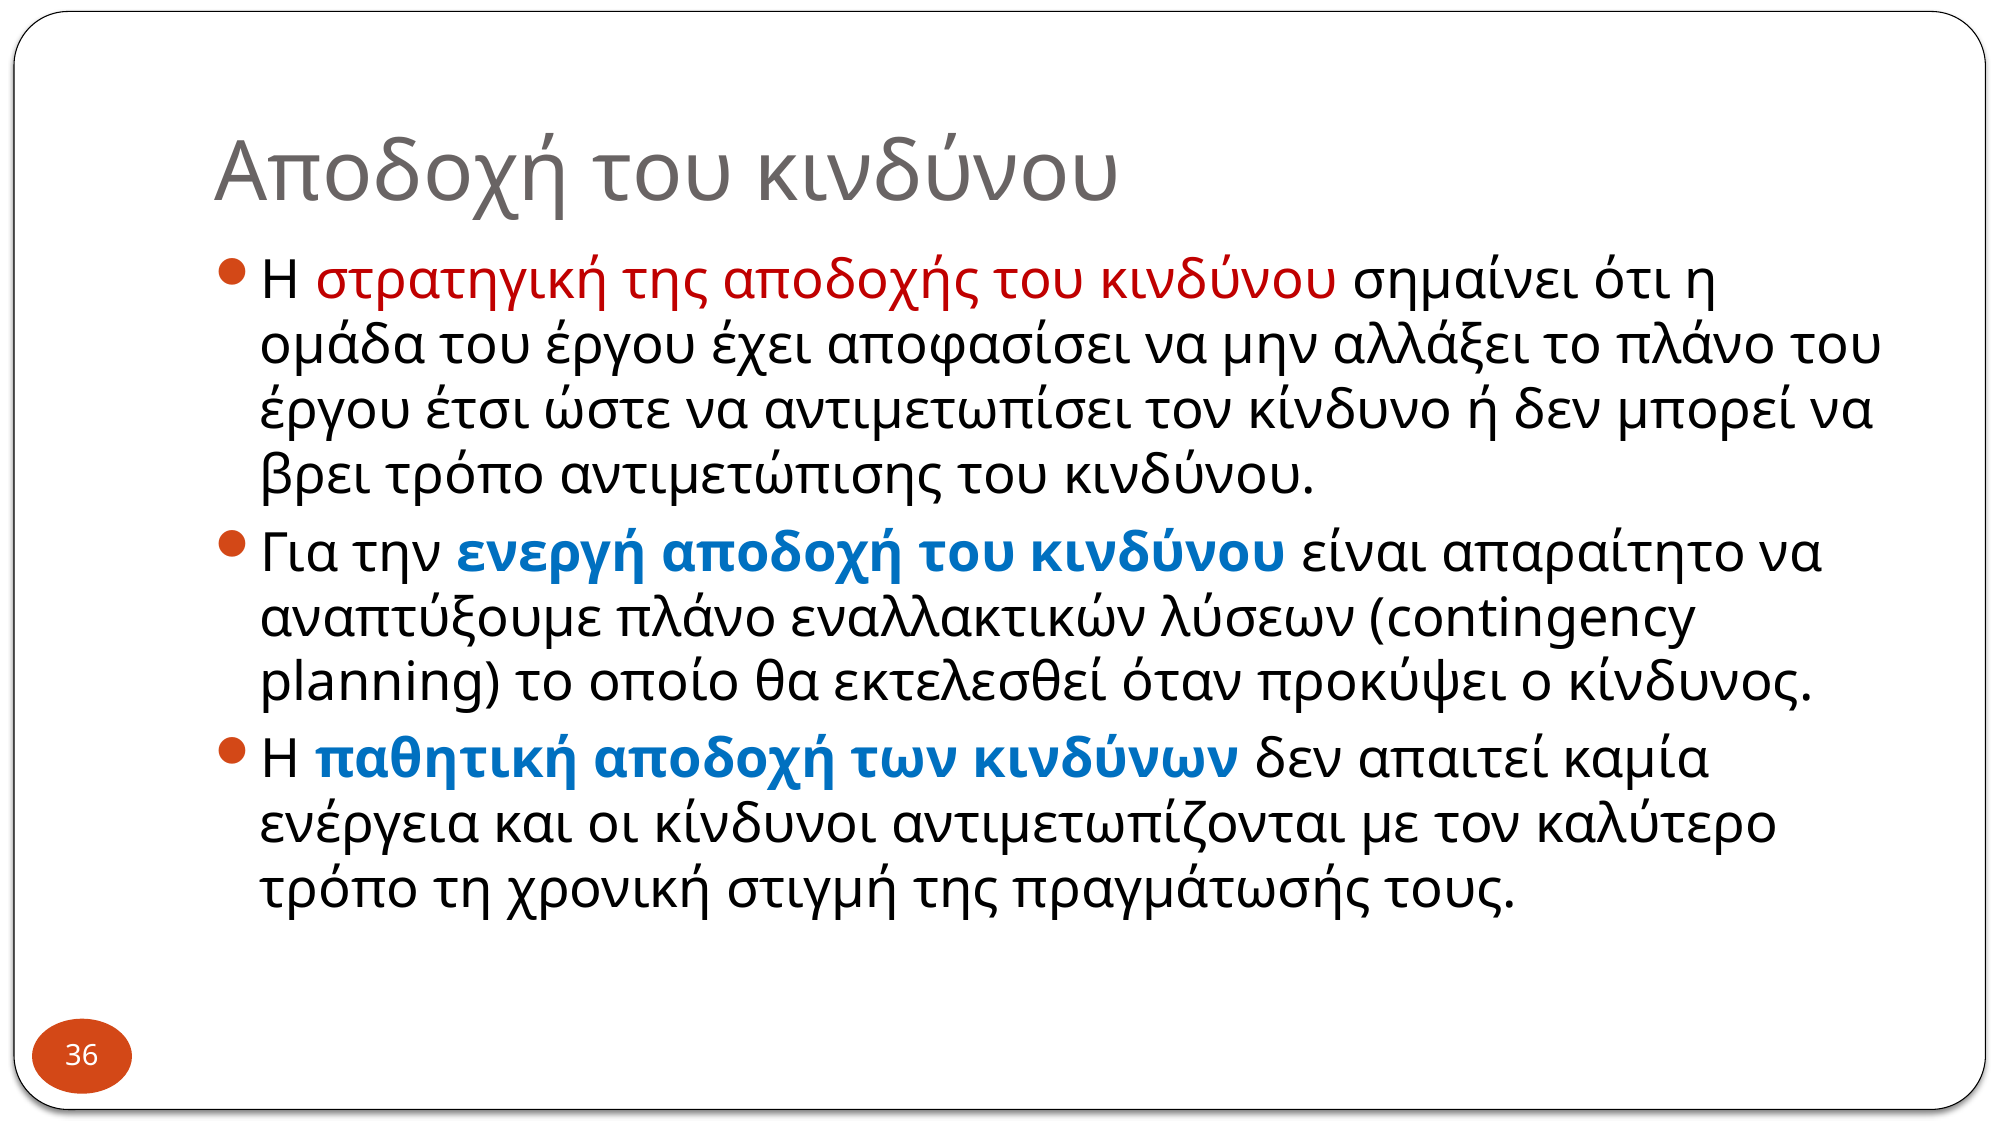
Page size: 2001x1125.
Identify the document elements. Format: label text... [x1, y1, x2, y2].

list Η στρατηγική της αποδοχής του κινδύνου σημαίνει ότι η ομάδα του έργου έχει αποφασίσει να μην αλλάξει το πλάνο του έργου έτσι ώστε να αντιμετωπίσει τον κίνδυνο ή δεν μπορεί να βρει τρόπο αντιμετώπισης του κινδύνου. Για την ενεργή αποδοχή του κινδύνου είναι απαραίτητο να αναπτύξουμε πλάνο εναλλακτικών λύσεων (contingency planning) το οποίο θα εκτελεσθεί όταν προκύψει ο κίνδυνος. Η παθητική αποδοχή των κινδύνων δεν απαιτεί καμία ενέργεια και οι κίνδυνοι αντιμετωπίζονται με τον καλύτερο τρόπο τη χρονική στιγμή της πραγμάτωσής τους. [200, 237, 1900, 988]
title Αποδοχή του κινδύνου [200, 45, 1900, 233]
slide_number 36 [32, 1018, 132, 1094]
